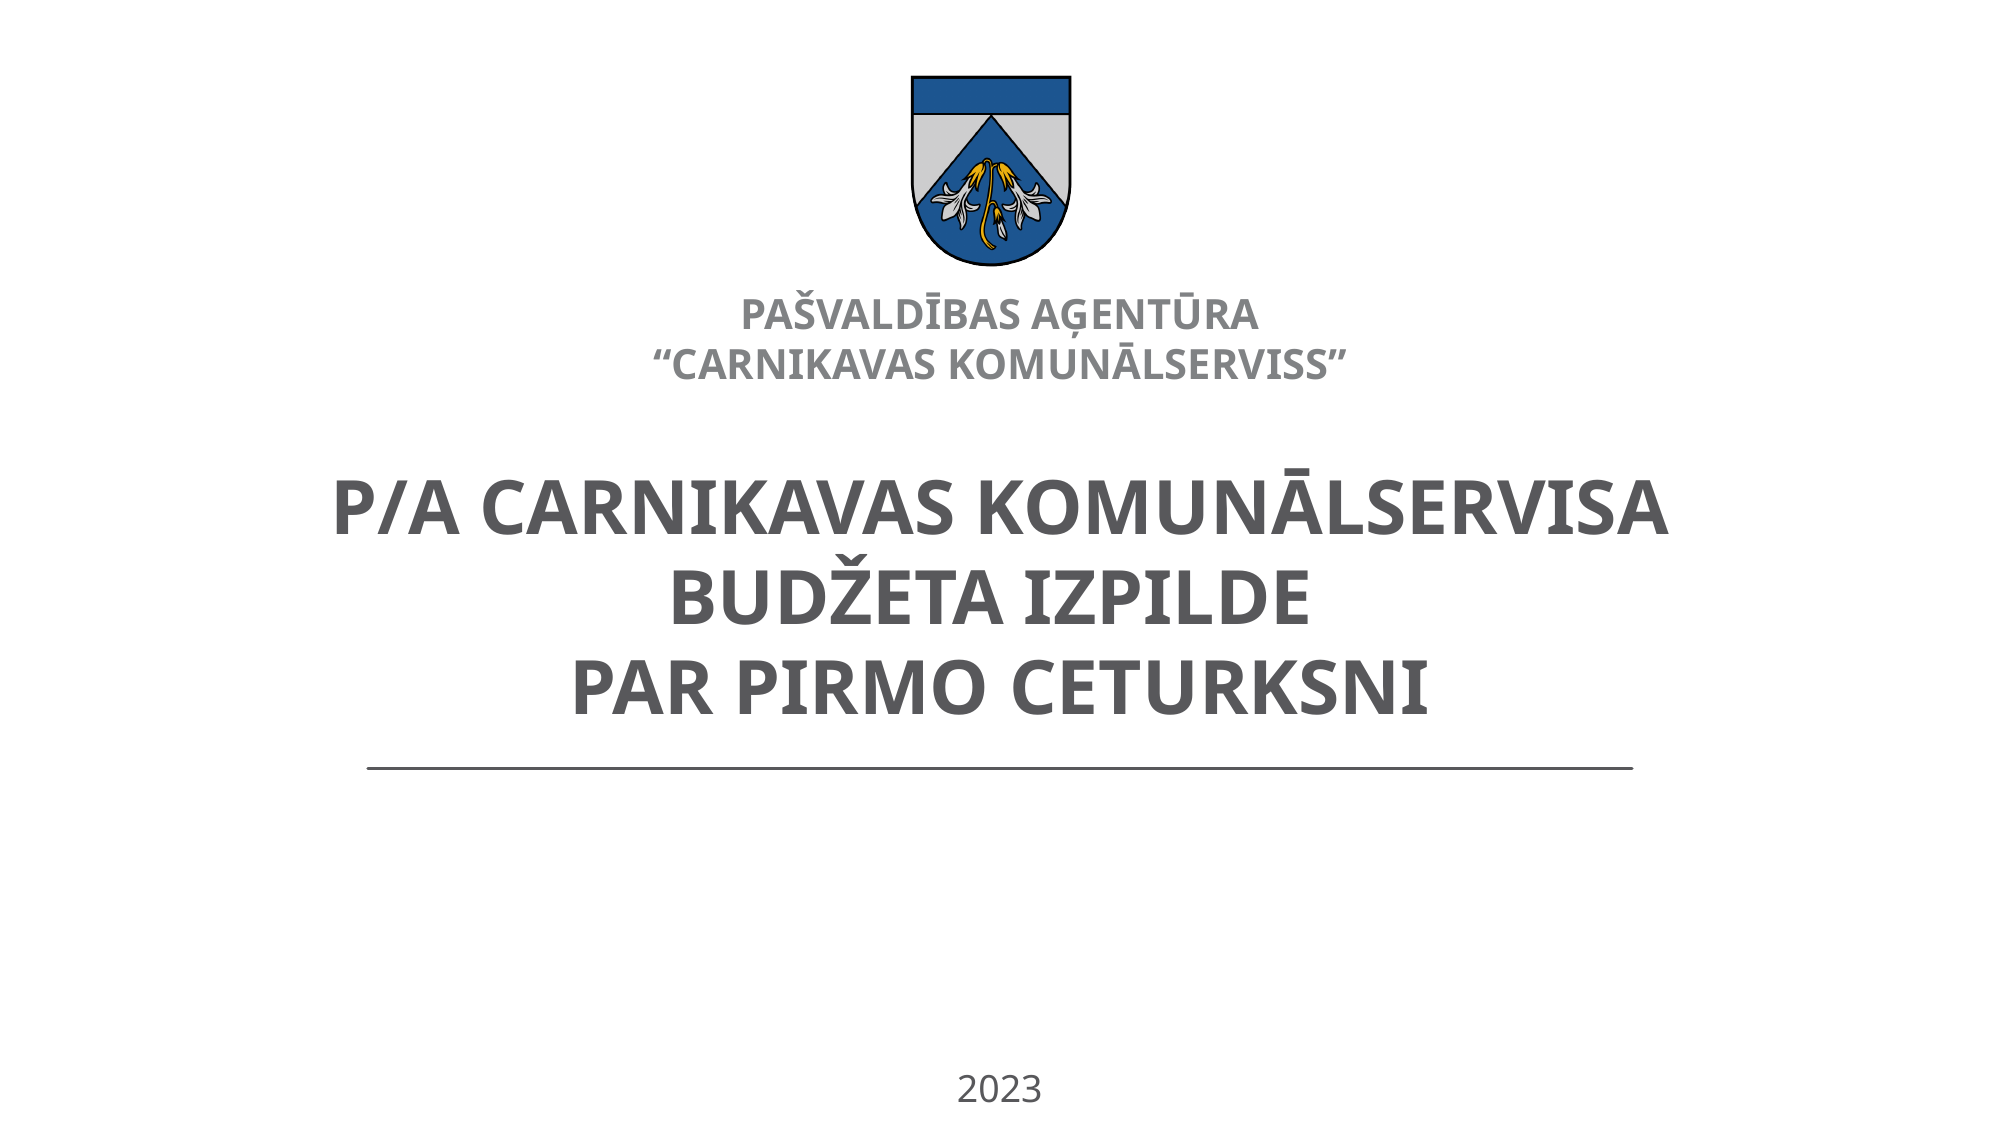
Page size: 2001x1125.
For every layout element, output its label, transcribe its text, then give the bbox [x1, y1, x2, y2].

text_box 2023 [942, 1057, 1058, 1118]
picture [886, 59, 1096, 283]
subtitle PAŠVALDĪBAS AĢENTŪRA “CARNIKAVAS KOMUNĀLSERVISS” [276, 280, 1724, 422]
title P/A CARNIKAVAS KOMUNĀLSERVISA BUDŽETA IZPILDE PAR PIRMO CETURKSNI [189, 421, 1811, 738]
